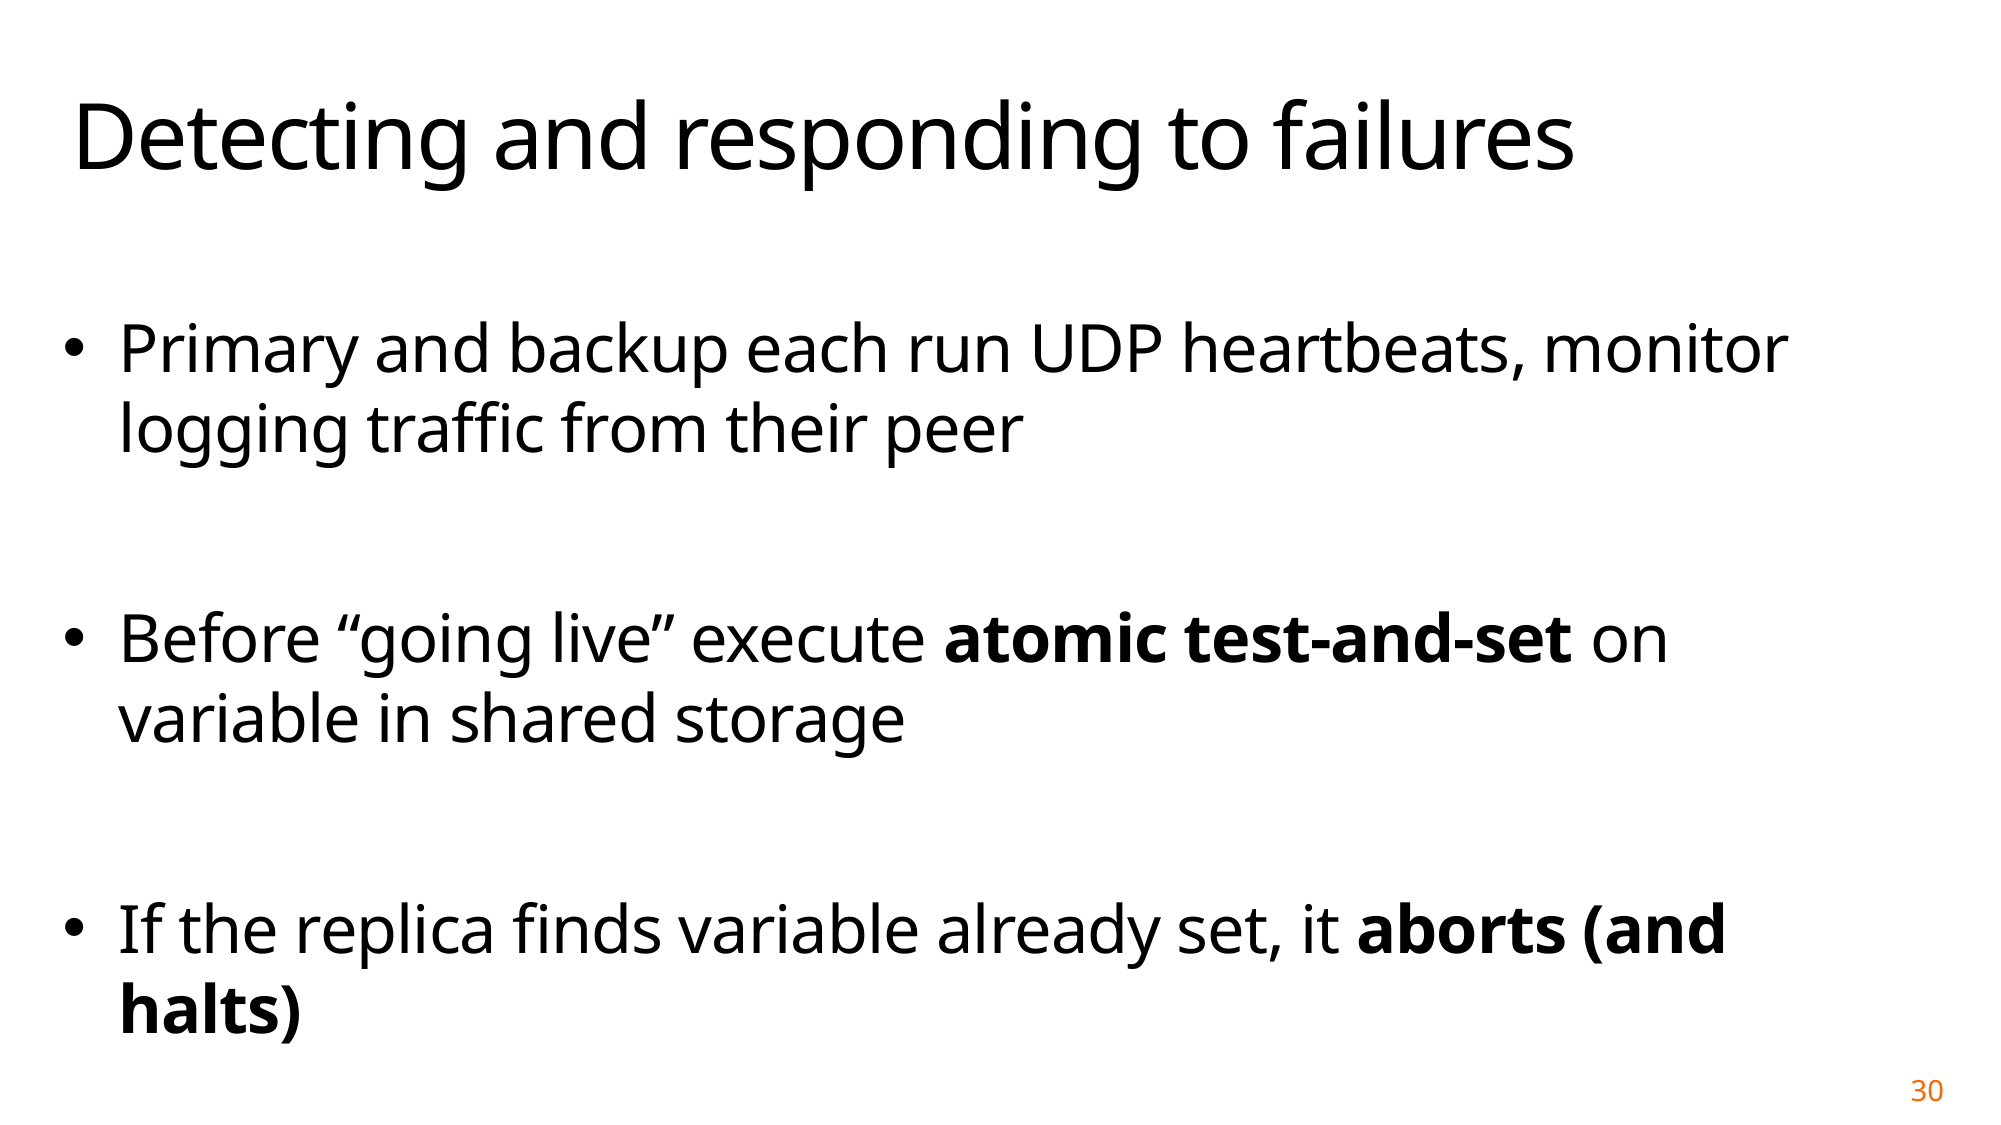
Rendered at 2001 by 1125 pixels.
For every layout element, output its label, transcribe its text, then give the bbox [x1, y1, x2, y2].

list Primary and backup each run UDP heartbeats, monitor logging traffic from their peer Before “going live” execute atomic test-and-set on variable in shared storage If the replica finds variable already set, it aborts (and halts) [56, 299, 1881, 1125]
slide_number 30 [1483, 1074, 1950, 1110]
title Detecting and responding to failures [56, 19, 1951, 196]
